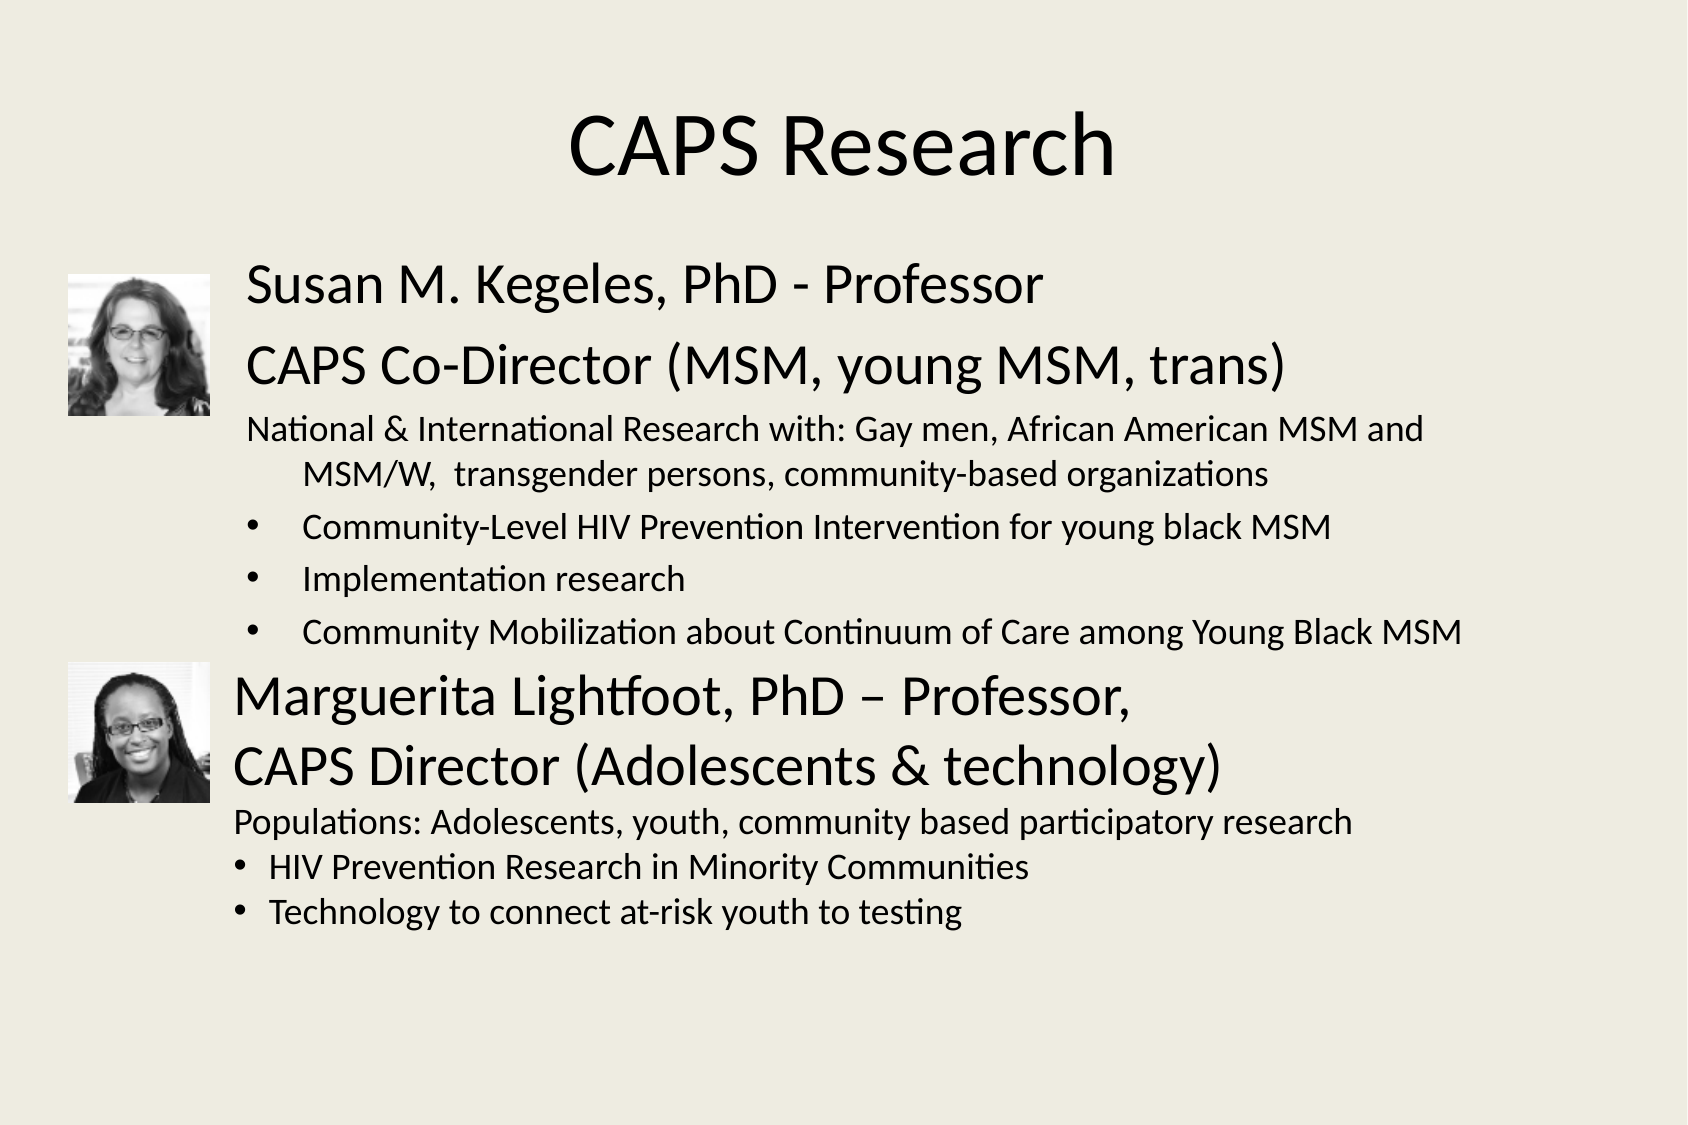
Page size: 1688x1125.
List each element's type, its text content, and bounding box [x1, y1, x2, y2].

text_box Marguerita Lightfoot, PhD – Professor, CAPS Director (Adolescents & technology) Populations: Adolescents, youth, community based participatory research HIV Prevention Research in Minority Communities Technology to connect at-risk youth to testing [218, 649, 1594, 1040]
picture [68, 662, 210, 804]
title CAPS Research [84, 45, 1604, 233]
list Susan M. Kegeles, PhD - Professor CAPS Co-Director (MSM, young MSM, trans) National & International Research with: Gay men, African American MSM and MSM/W, transgender persons, community-based organizations Community-Level HIV Prevention Intervention for young black MSM Implementation research Community Mobilization about Continuum of Care among Young Black MSM [231, 237, 1569, 649]
picture [68, 274, 210, 416]
